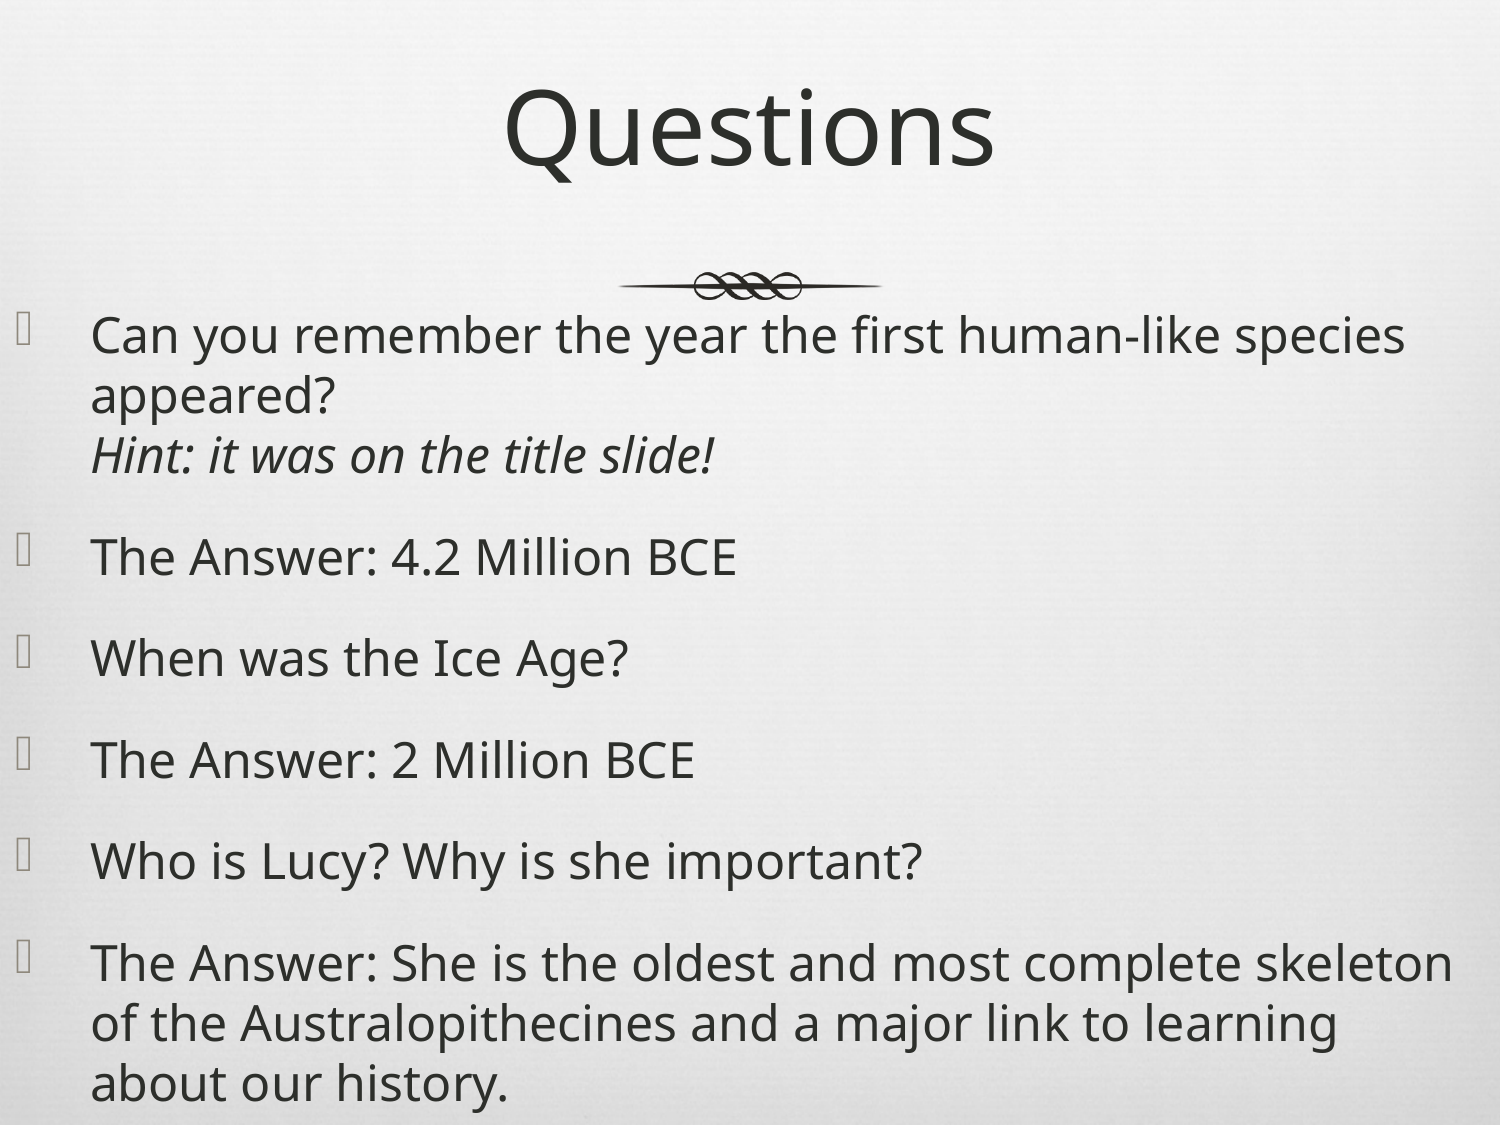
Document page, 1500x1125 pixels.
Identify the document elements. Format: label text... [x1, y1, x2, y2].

title Questions [112, 11, 1388, 236]
picture [615, 272, 885, 295]
list Can you remember the year the first human-like species appeared? Hint: it was on the title slide! The Answer: 4.2 Million BCE When was the Ice Age? The Answer: 2 Million BCE Who is Lucy? Why is she important? The Answer: She is the oldest and most complete skeleton of the Australopithecines and a major link to learning about our history. [0, 295, 1500, 1125]
